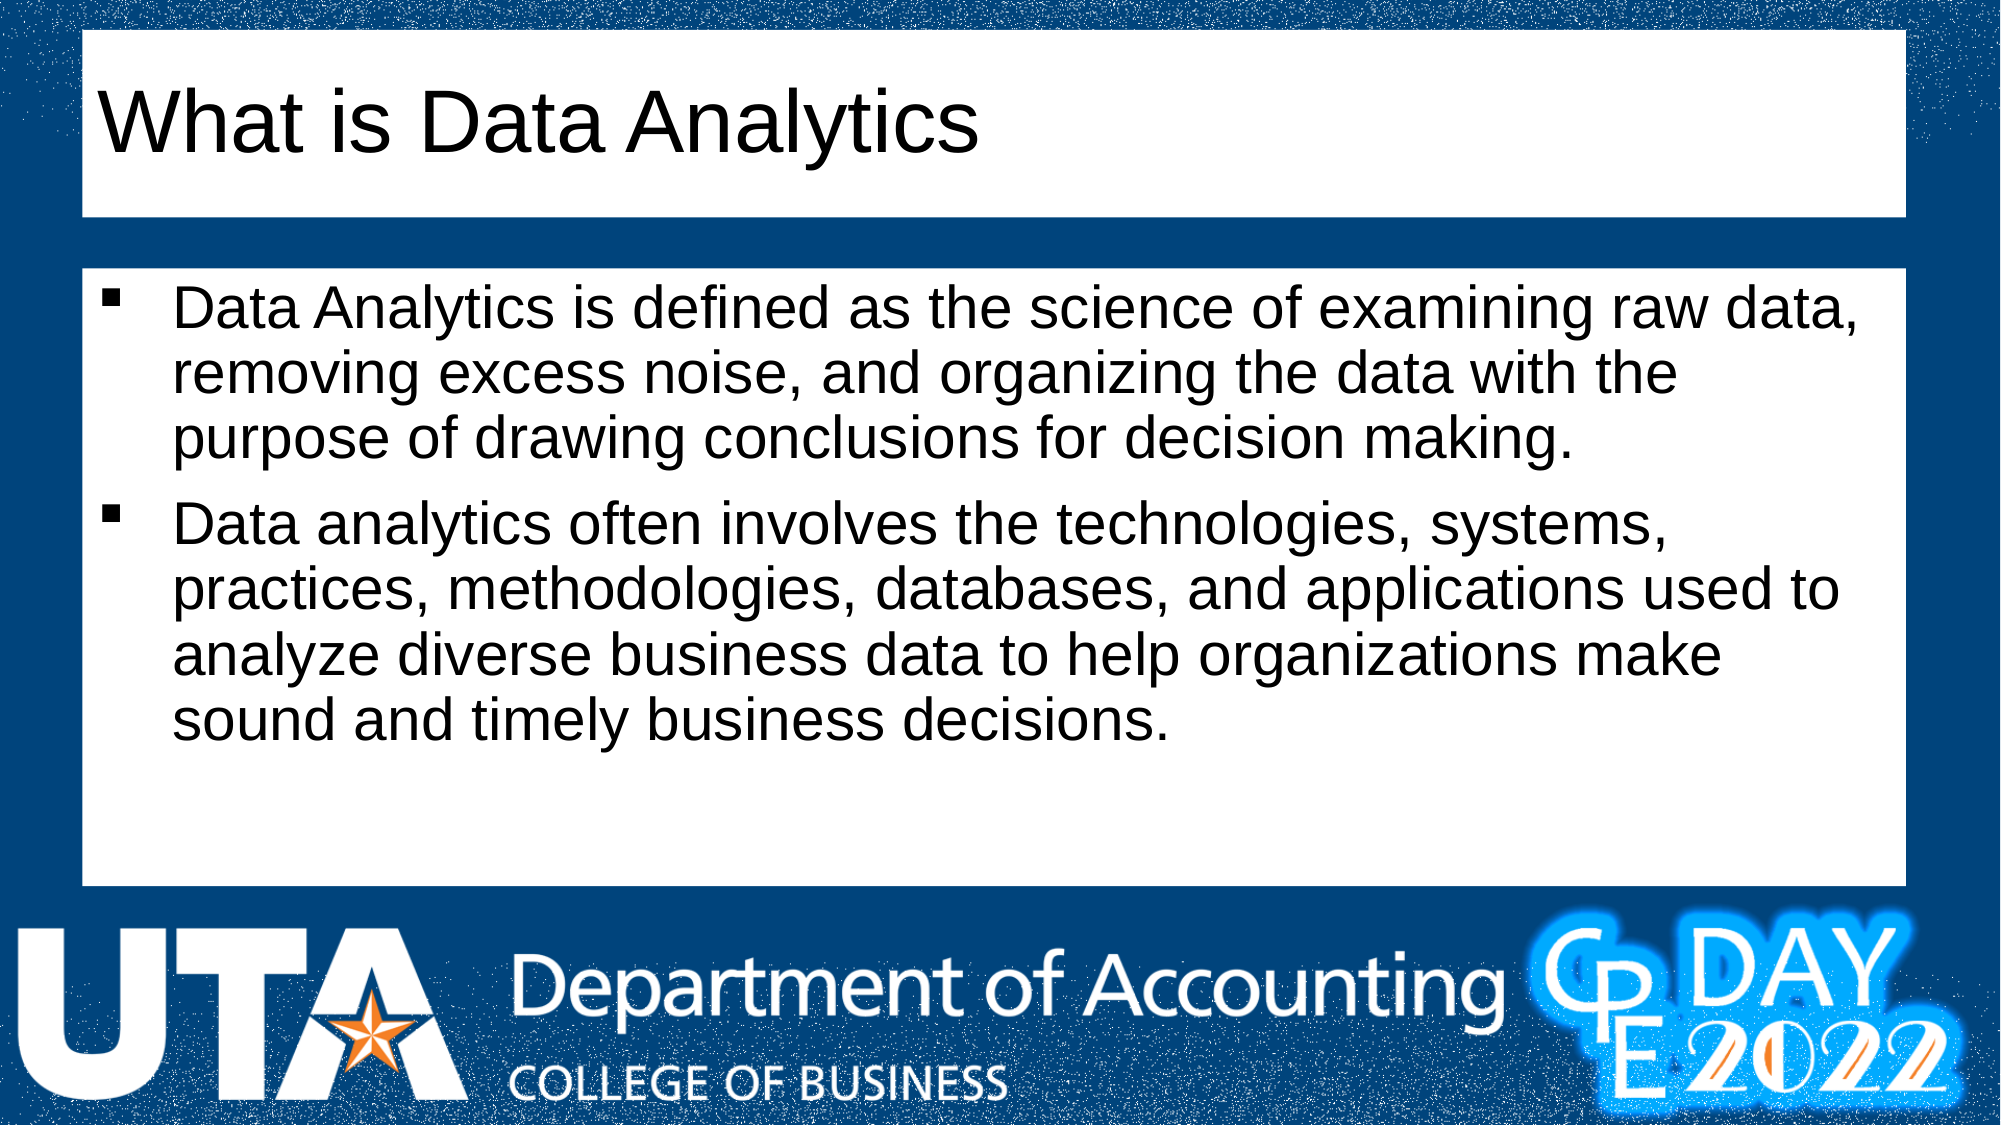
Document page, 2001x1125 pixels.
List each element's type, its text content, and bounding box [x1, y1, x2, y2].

title What is Data Analytics [82, 29, 1906, 218]
picture [0, 0, 2001, 1125]
list Data Analytics is defined as the science of examining raw data, removing excess noise, and organizing the data with the purpose of drawing conclusions for decision making. Data analytics often involves the technologies, systems, practices, methodologies, databases, and applications used to analyze diverse business data to help organizations make sound and timely business decisions. [82, 268, 1906, 887]
